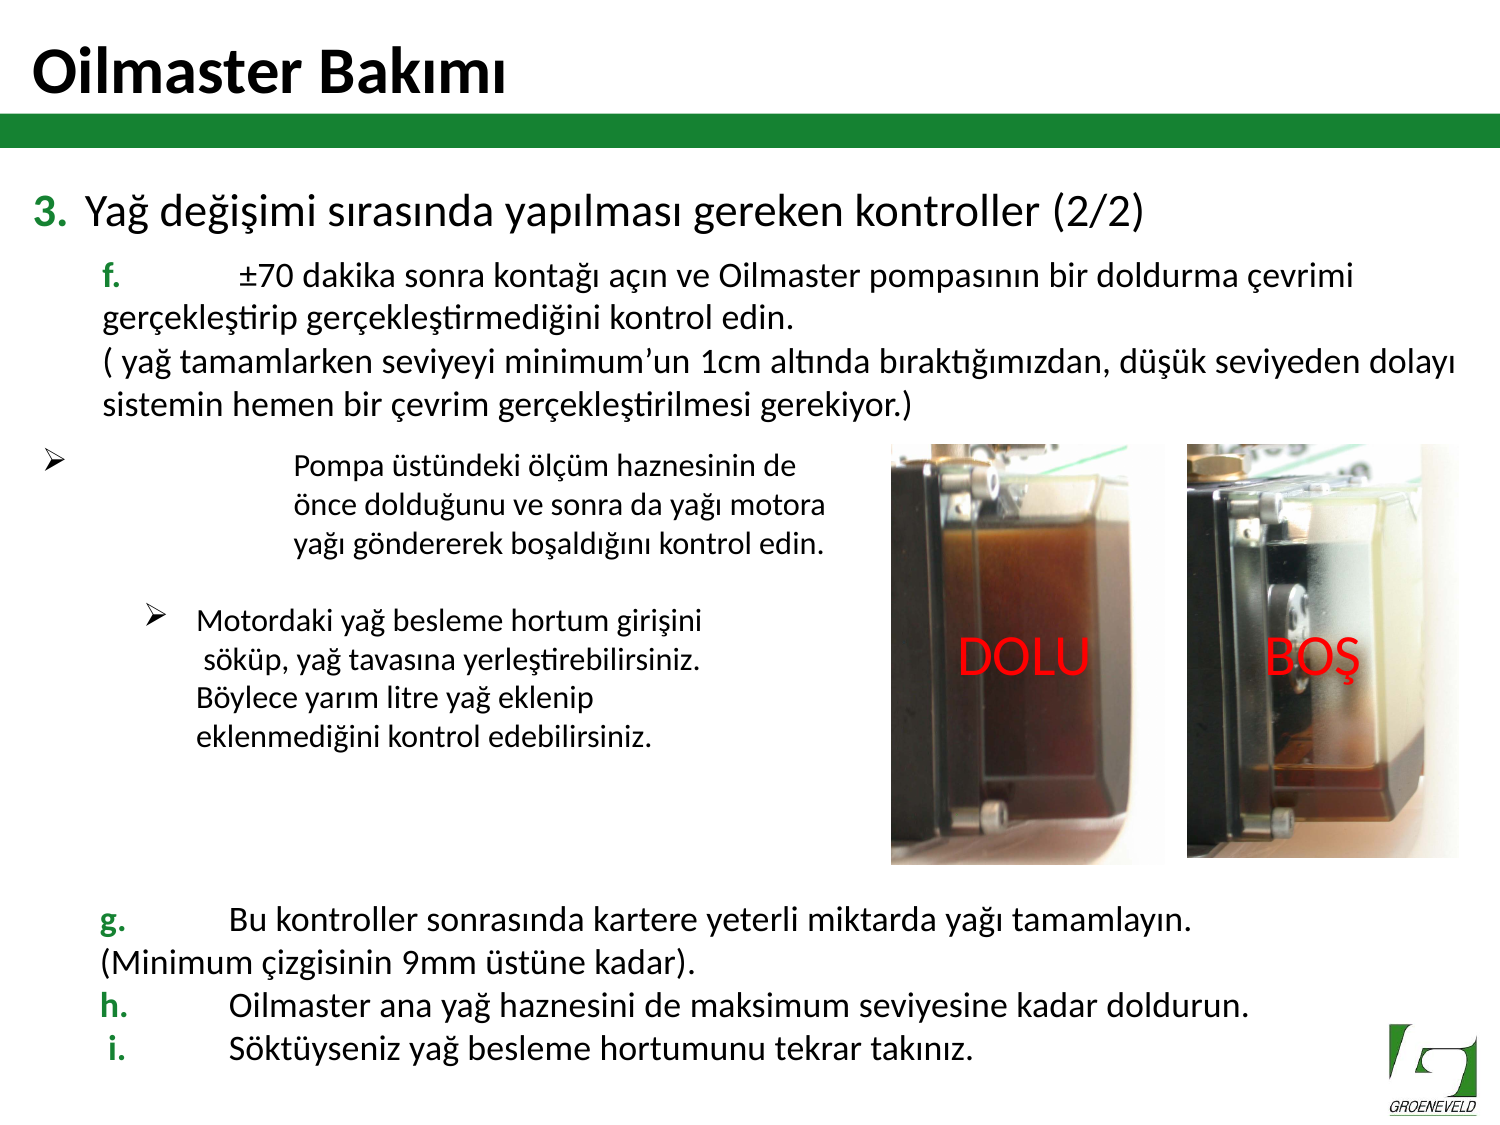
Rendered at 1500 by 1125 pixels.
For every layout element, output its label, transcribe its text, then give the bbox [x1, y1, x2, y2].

title Oilmaster Bakımı [17, 19, 1483, 114]
picture [891, 444, 1165, 865]
picture [1186, 444, 1459, 858]
picture [1387, 1083, 1483, 1118]
text_box 3. Yağ değişimi sırasında yapılması gereken kontroller (2/2) f. ±70 dakika sonra kontağı açın ve Oilmaster pompasının bir doldurma çevrimi gerçekleştirip gerçekleştirmediğini kontrol edin. ( yağ tamamlarken seviyeyi minimum’un 1cm altında bıraktığımızdan, düşük seviyeden dolayı sistemin hemen bir çevrim gerçekleştirilmesi gerekiyor.) Pompa üstündeki ölçüm haznesinin de önce dolduğunu ve sonra da yağı motora yağı göndererek boşaldığını kontrol edin. Motordaki yağ besleme hortum girişini söküp, yağ tavasına yerleştirebilirsiniz. Böylece yarım litre yağ eklenip eklenmediğini kontrol edebilirsiniz. g. Bu kontroller sonrasında kartere yeterli miktarda yağı tamamlayın. (Minimum çizgisinin 9mm üstüne kadar). h. Oilmaster ana yağ haznesini de maksimum seviyesine kadar doldurun. i. Söktüyseniz yağ besleme hortumunu tekrar takınız. [17, 172, 1483, 1083]
